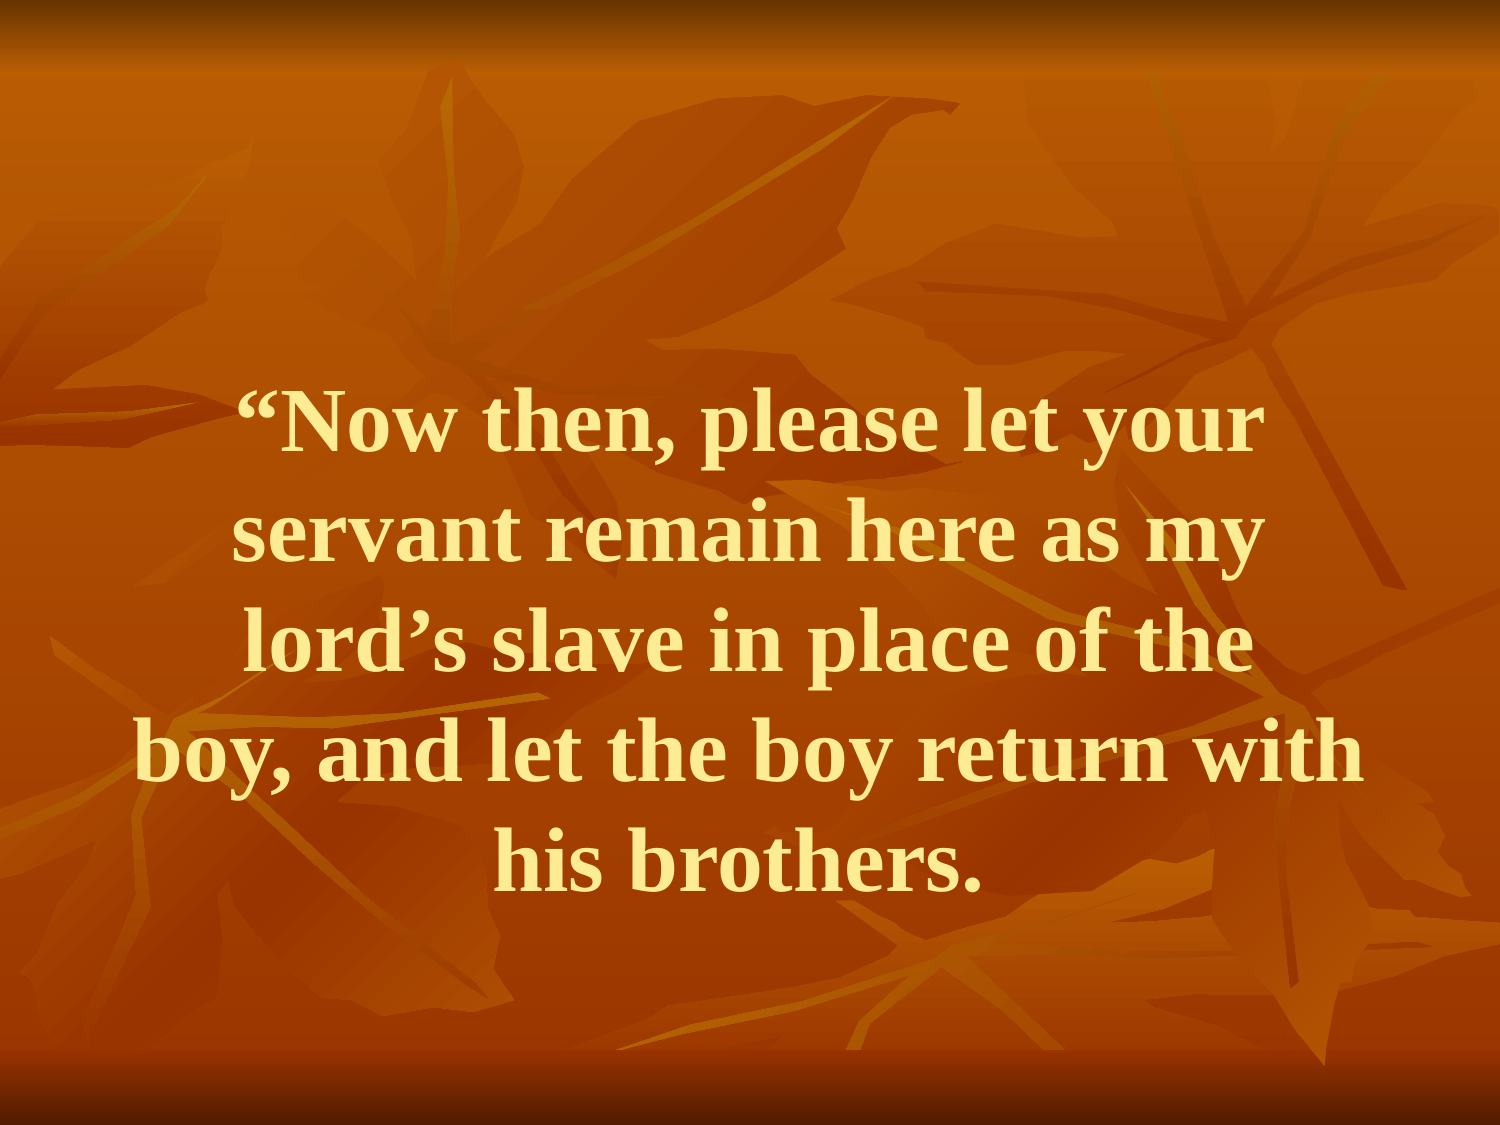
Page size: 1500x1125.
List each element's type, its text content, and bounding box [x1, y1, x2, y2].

title “Now then, please let your servant remain here as my lord’s slave in place of the boy, and let the boy return with his brothers. [112, 349, 1388, 591]
